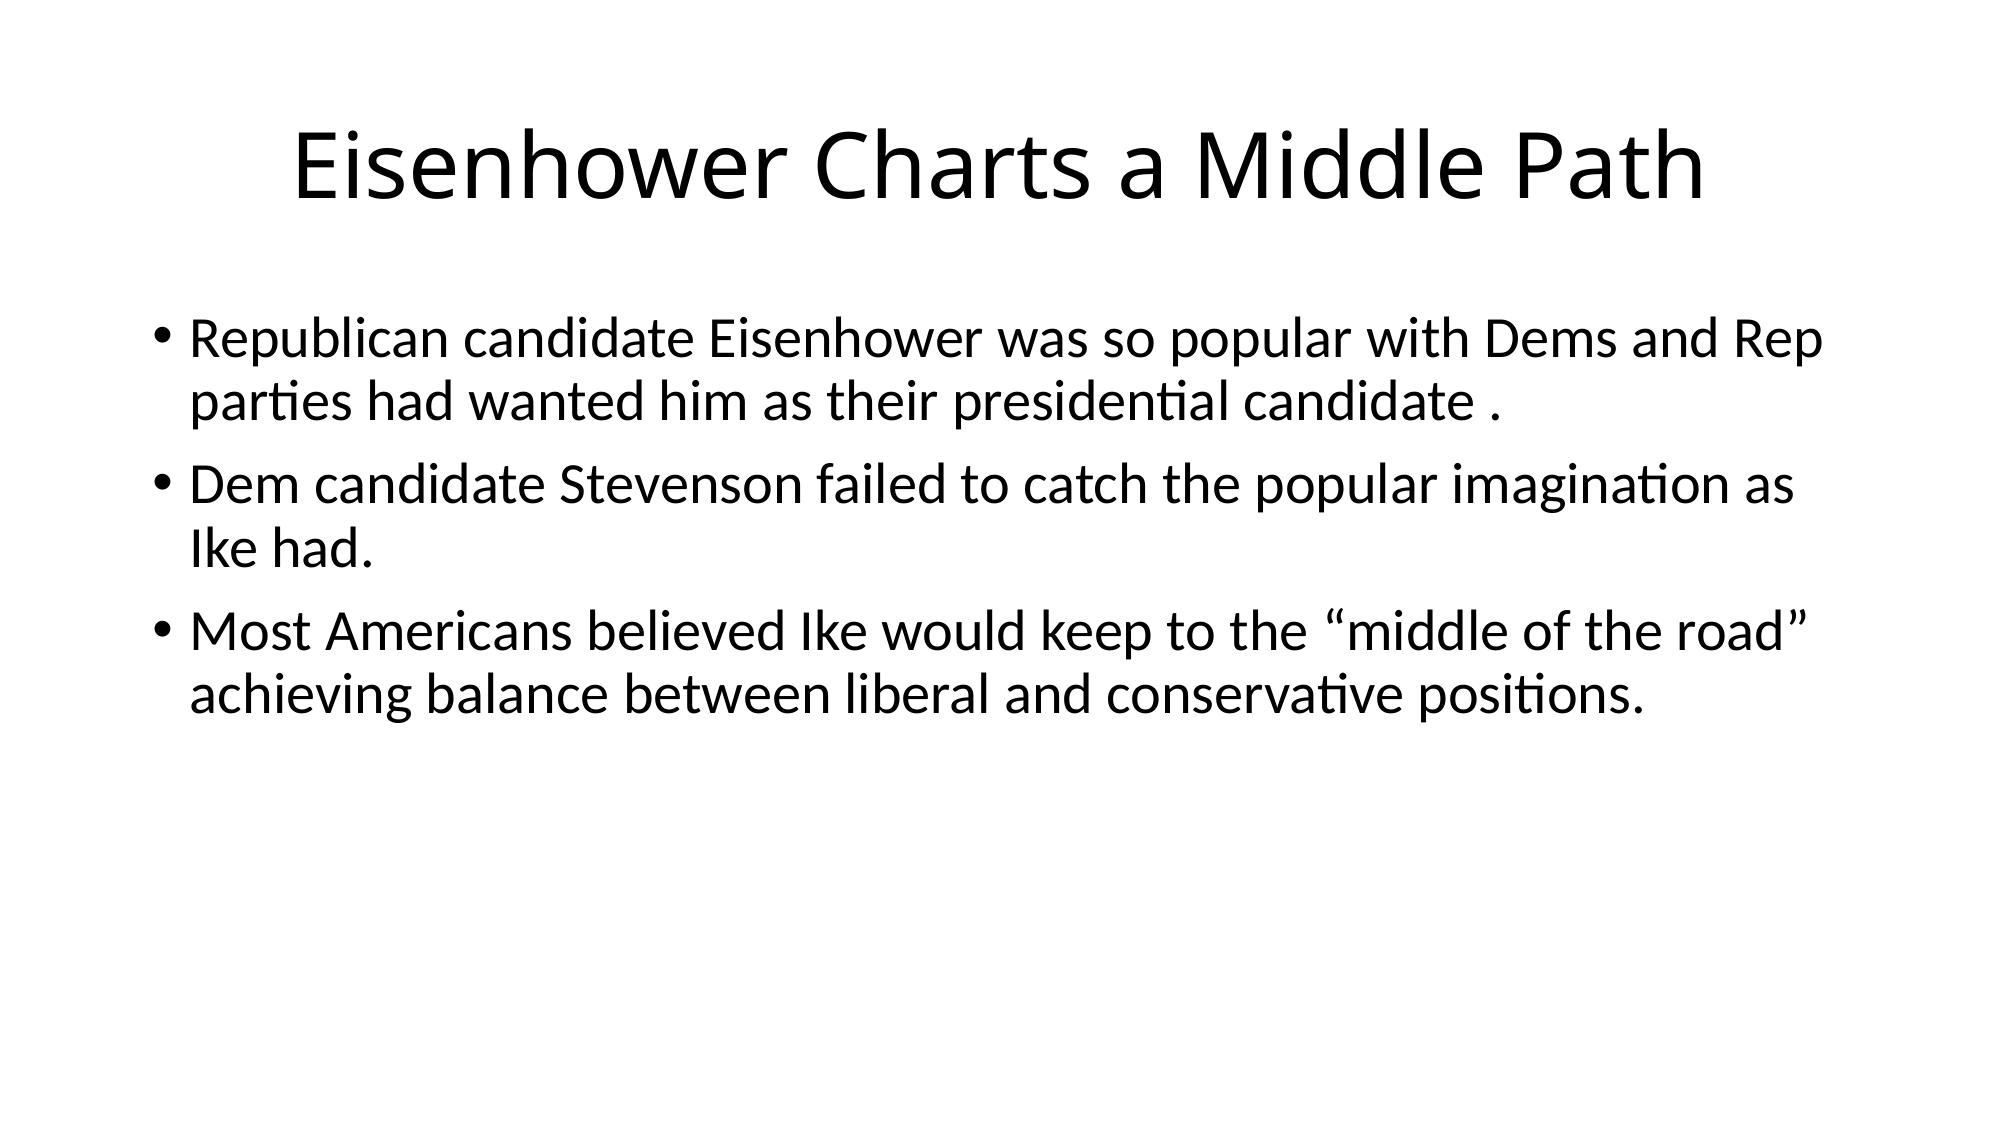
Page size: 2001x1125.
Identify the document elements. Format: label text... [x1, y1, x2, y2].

title Eisenhower Charts a Middle Path [137, 59, 1863, 278]
list Republican candidate Eisenhower was so popular with Dems and Rep parties had wanted him as their presidential candidate . Dem candidate Stevenson failed to catch the popular imagination as Ike had. Most Americans believed Ike would keep to the “middle of the road” achieving balance between liberal and conservative positions. [137, 299, 1863, 1014]
